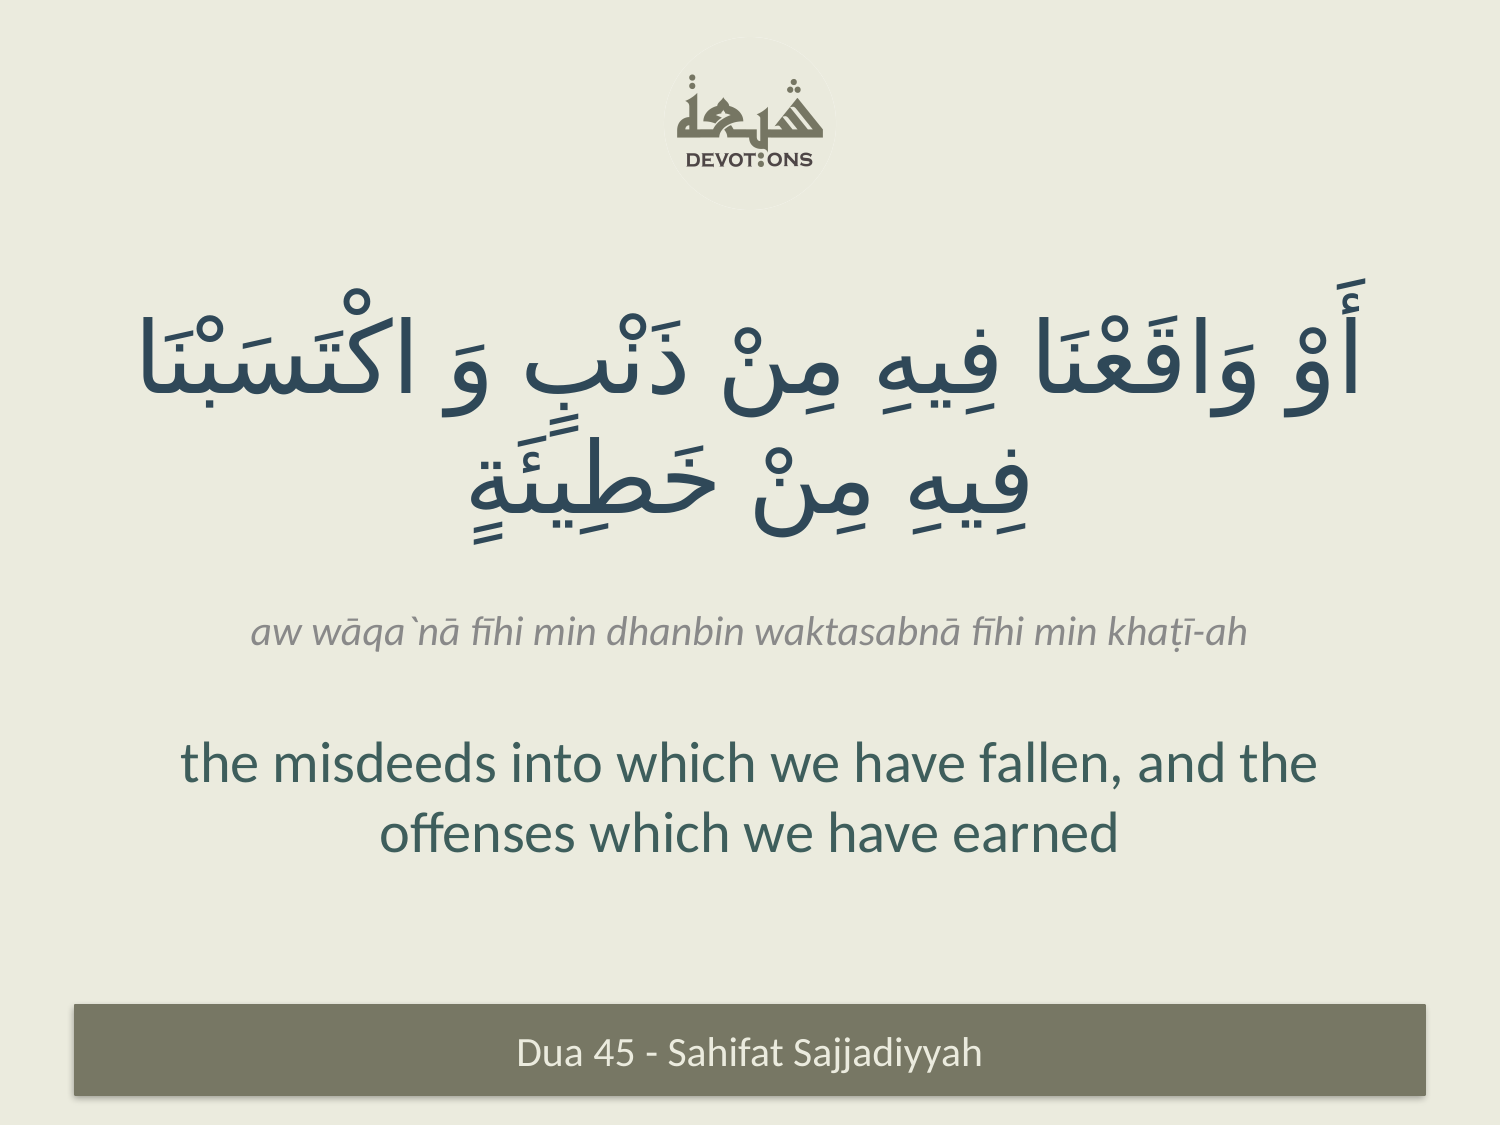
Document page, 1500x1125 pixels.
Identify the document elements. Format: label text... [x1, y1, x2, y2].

text_box Dua 45 - Sahifat Sajjadiyyah [501, 1017, 999, 1083]
text_box [74, 1004, 1426, 1096]
picture [656, 29, 844, 218]
text_box أَوْ وَاقَعْنَا فِيهِ مِنْ ذَنْبٍ وَ اكْتَسَبْنَا فِيهِ مِنْ خَطِيئَةٍ aw wāqa`nā fīhi min dhanbin waktasabnā fīhi min khaṭī-ah the misdeeds into which we have fallen, and the offenses which we have earned [74, 286, 1425, 871]
